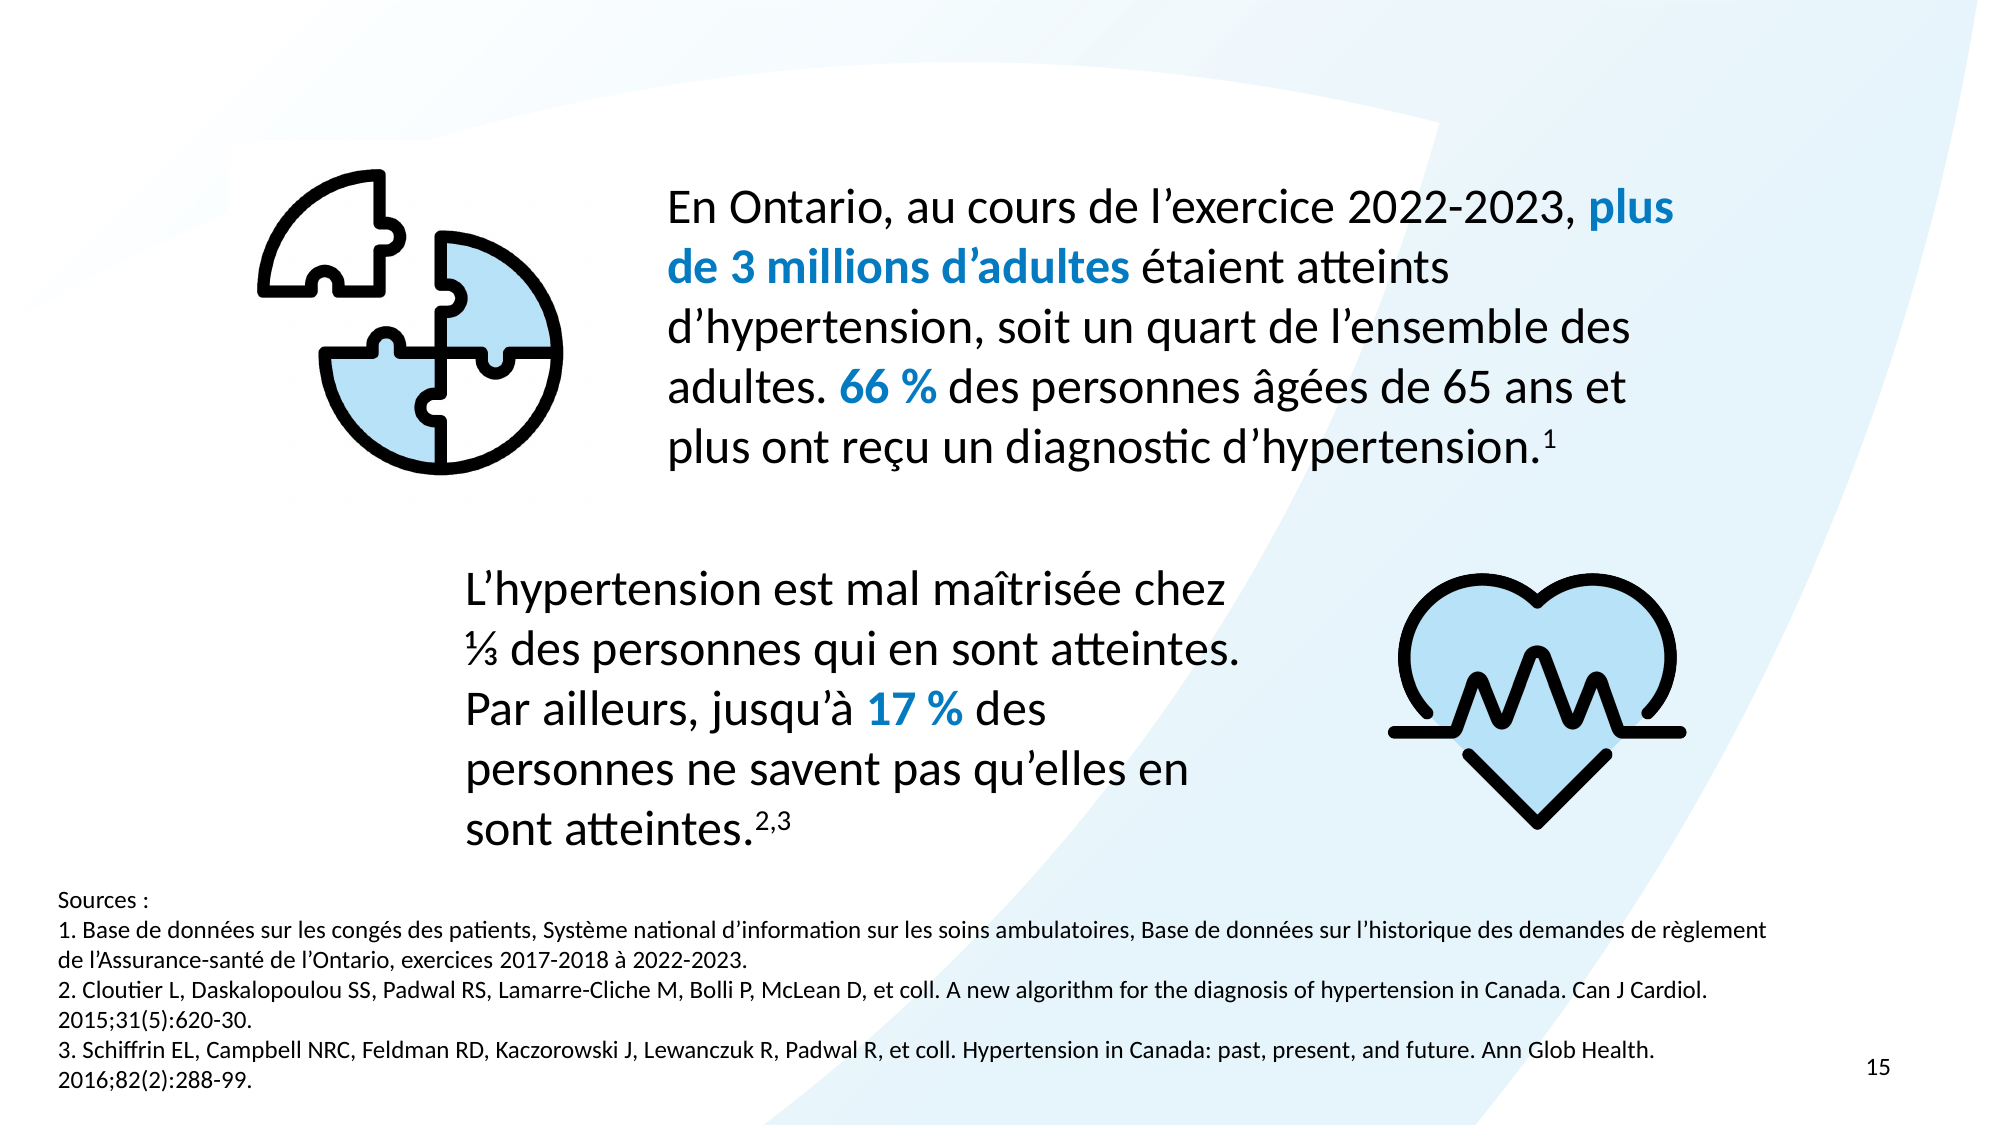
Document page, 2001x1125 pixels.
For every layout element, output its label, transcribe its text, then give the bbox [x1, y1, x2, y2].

text_box Sources : 1. Base de données sur les congés des patients, Système national d’information sur les soins ambulatoires, Base de données sur l’historique des demandes de règlement de l’Assurance-santé de l’Ontario, exercices 2017-2018 à 2022-2023. 2. Cloutier L, Daskalopoulou SS, Padwal RS, Lamarre-Cliche M, Bolli P, McLean D, et coll. A new algorithm for the diagnosis of hypertension in Canada. Can J Cardiol. 2015;31(5):620-30. 3. Schiffrin EL, Campbell NRC, Feldman RD, Kaczorowski J, Lewanczuk R, Padwal R, et coll. Hypertension in Canada: past, present, and future. Ann Glob Health. 2016;82(2):288-99. [43, 876, 1794, 1101]
title En Ontario, au cours de l’exercice 2022-2023, plus de 3 millions d’adultes étaient atteints d’hypertension, soit un quart de l’ensemble des adultes. 66 % des personnes âgées de 65 ans et plus ont reçu un diagnostic d’hypertension.1 [652, 165, 1708, 481]
text_box L’hypertension est mal maîtrisée chez ⅓ des personnes qui en sont atteintes. Par ailleurs, jusqu’à 17 % des personnes ne savent pas qu’elles en sont atteintes.2,3 [450, 548, 1259, 863]
text_box 15 [1231, 1042, 1907, 1103]
picture [0, 0, 2001, 1125]
